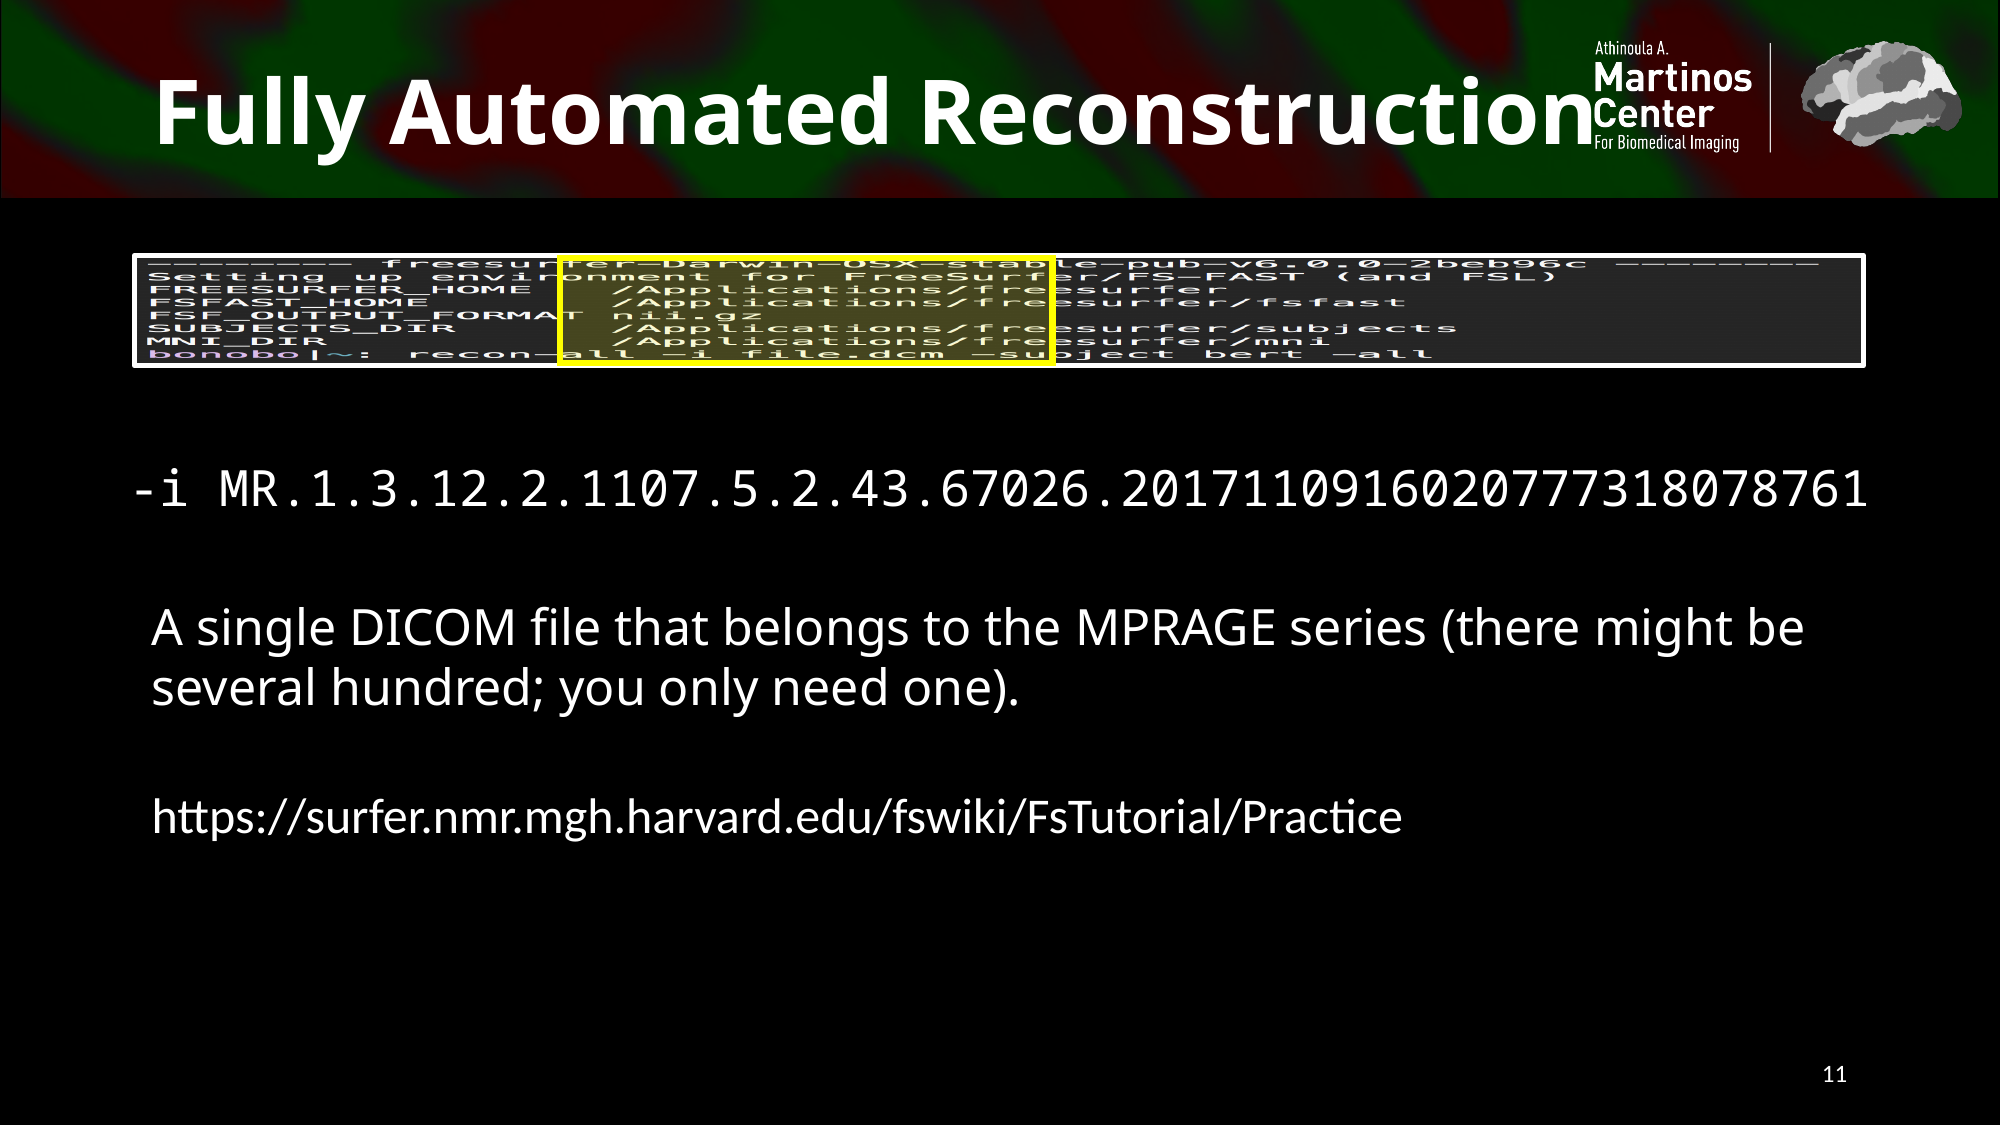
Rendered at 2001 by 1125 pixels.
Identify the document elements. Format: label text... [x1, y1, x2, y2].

text_box A single DICOM file that belongs to the MPRAGE series (there might be several hundred; you only need one). [1098, 588, 1863, 723]
text_box A single DICOM file that belongs to the MPRAGE series (there might be several hundred; you only need one). [136, 588, 899, 723]
text_box -i MR.1.3.12.2.1107.5.2.43.67026.2017110916020777318078761 [1098, 449, 1885, 584]
text_box https://surfer.nmr.mgh.harvard.edu/fswiki/FsTutorial/Practice [136, 776, 899, 851]
title Fully Automated Reconstruction [137, 59, 899, 253]
picture [3, 0, 1998, 1098]
title Fully Automated Reconstruction [1098, 59, 1863, 253]
text_box -i MR.1.3.12.2.1107.5.2.43.67026.2017110916020777318078761 [115, 449, 899, 584]
text_box https://surfer.nmr.mgh.harvard.edu/fswiki/FsTutorial/Practice [1098, 776, 1422, 851]
slide_number 11 [1412, 1042, 1863, 1103]
